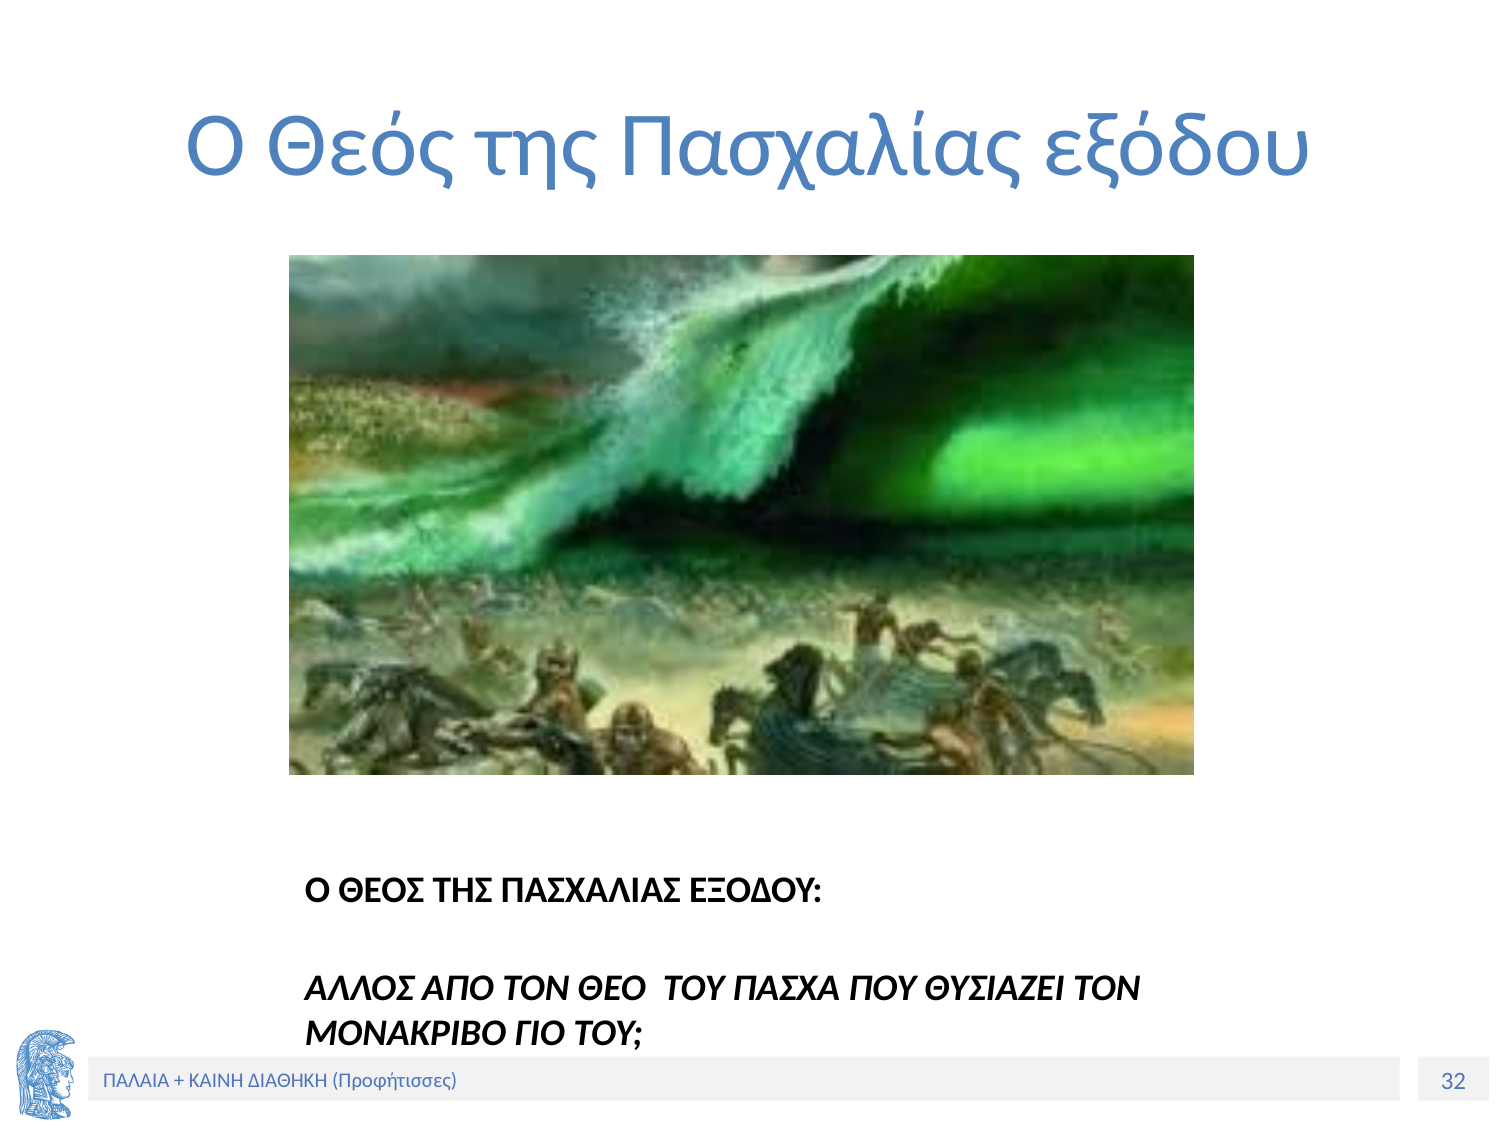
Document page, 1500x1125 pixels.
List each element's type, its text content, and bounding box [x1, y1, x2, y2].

picture [9, 1026, 81, 1120]
list Ο ΘΕΟΣ ΤΗΣ ΠΑΣΧΑΛΙΑΣ ΕΞΟΔΟΥ: ΆΛΛΟΣ ΑΠΌ ΤΟΝ ΘΕΟ ΤΟΥ ΠΑΣΧΑ ΠΟΥ ΘΥΣΙΑΖΕΙ ΤΟΝ ΜΟΝΑΚΡΙΒΟ ΓΙΟ ΤΟΥ; [289, 857, 1194, 1000]
picture [289, 255, 1195, 776]
title Ο Θεός της Πασχαλίας εξόδου [75, 44, 1425, 233]
